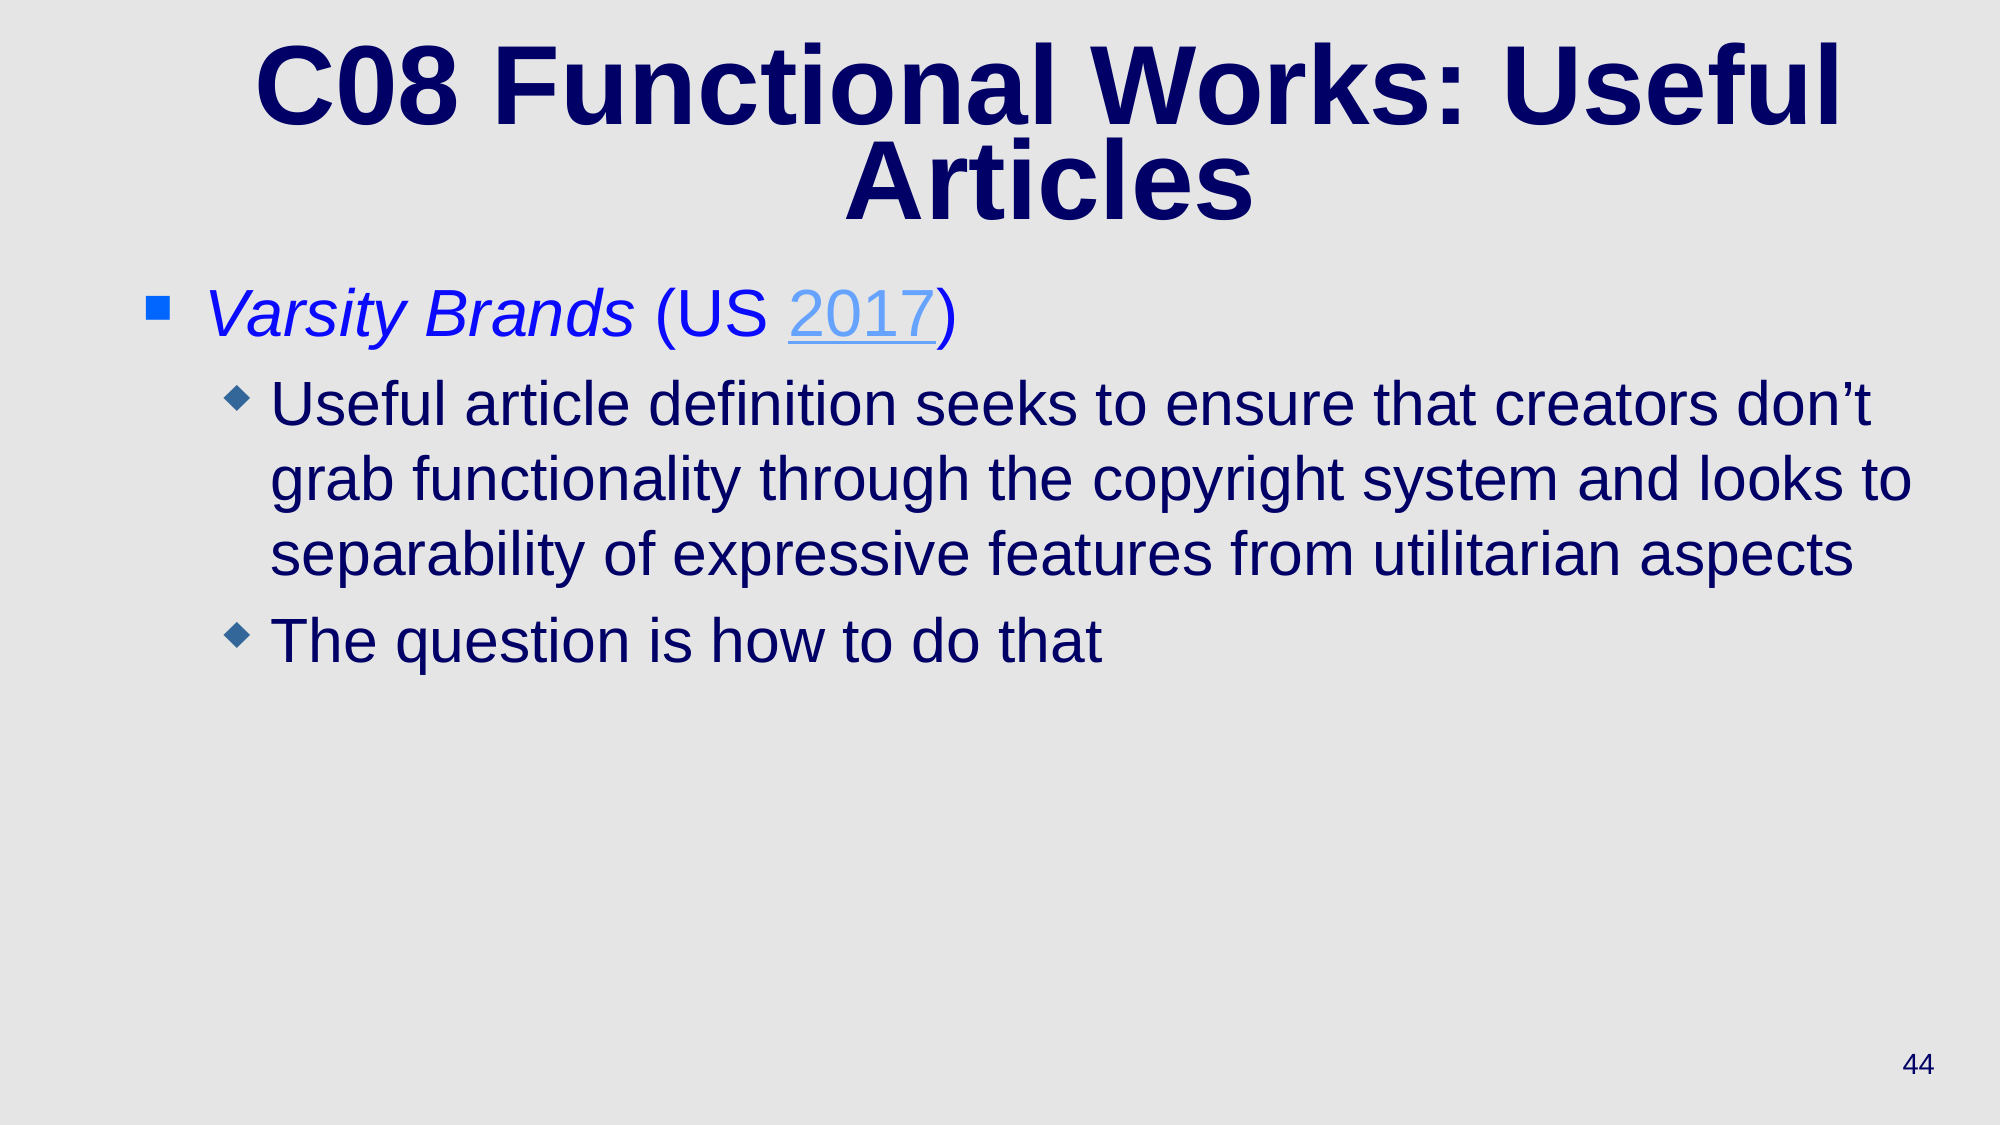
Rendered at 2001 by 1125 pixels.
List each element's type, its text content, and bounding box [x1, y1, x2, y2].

list Varsity Brands (US 2017) Useful article definition seeks to ensure that creators don’t grab functionality through the copyright system and looks to separability of expressive features from utilitarian aspects The question is how to do that [133, 262, 1967, 938]
title C08 Functional Works: Useful Articles [133, 50, 1967, 238]
slide_number 44 [1533, 1024, 1951, 1101]
